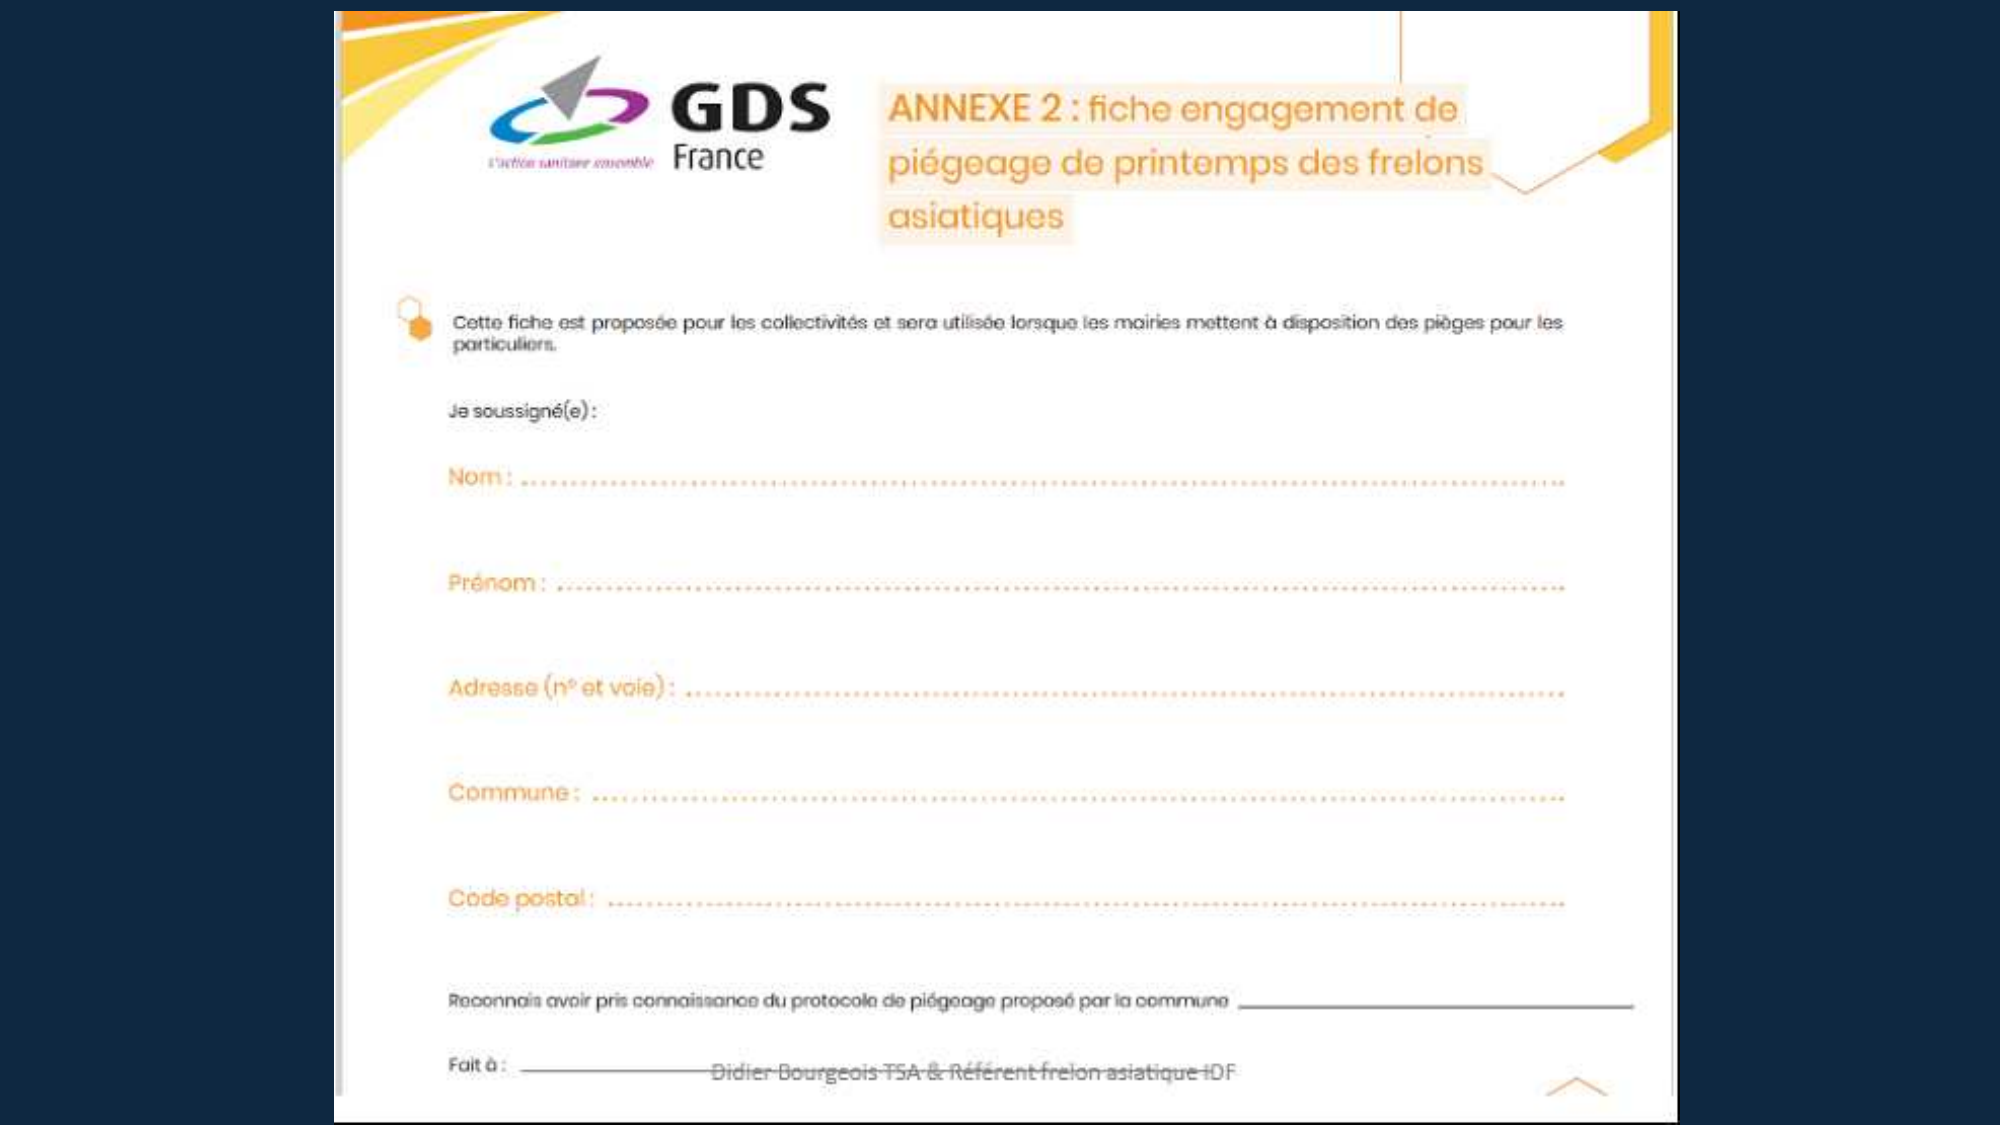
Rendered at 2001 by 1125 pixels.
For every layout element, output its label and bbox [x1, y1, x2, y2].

picture [333, 10, 1680, 1125]
